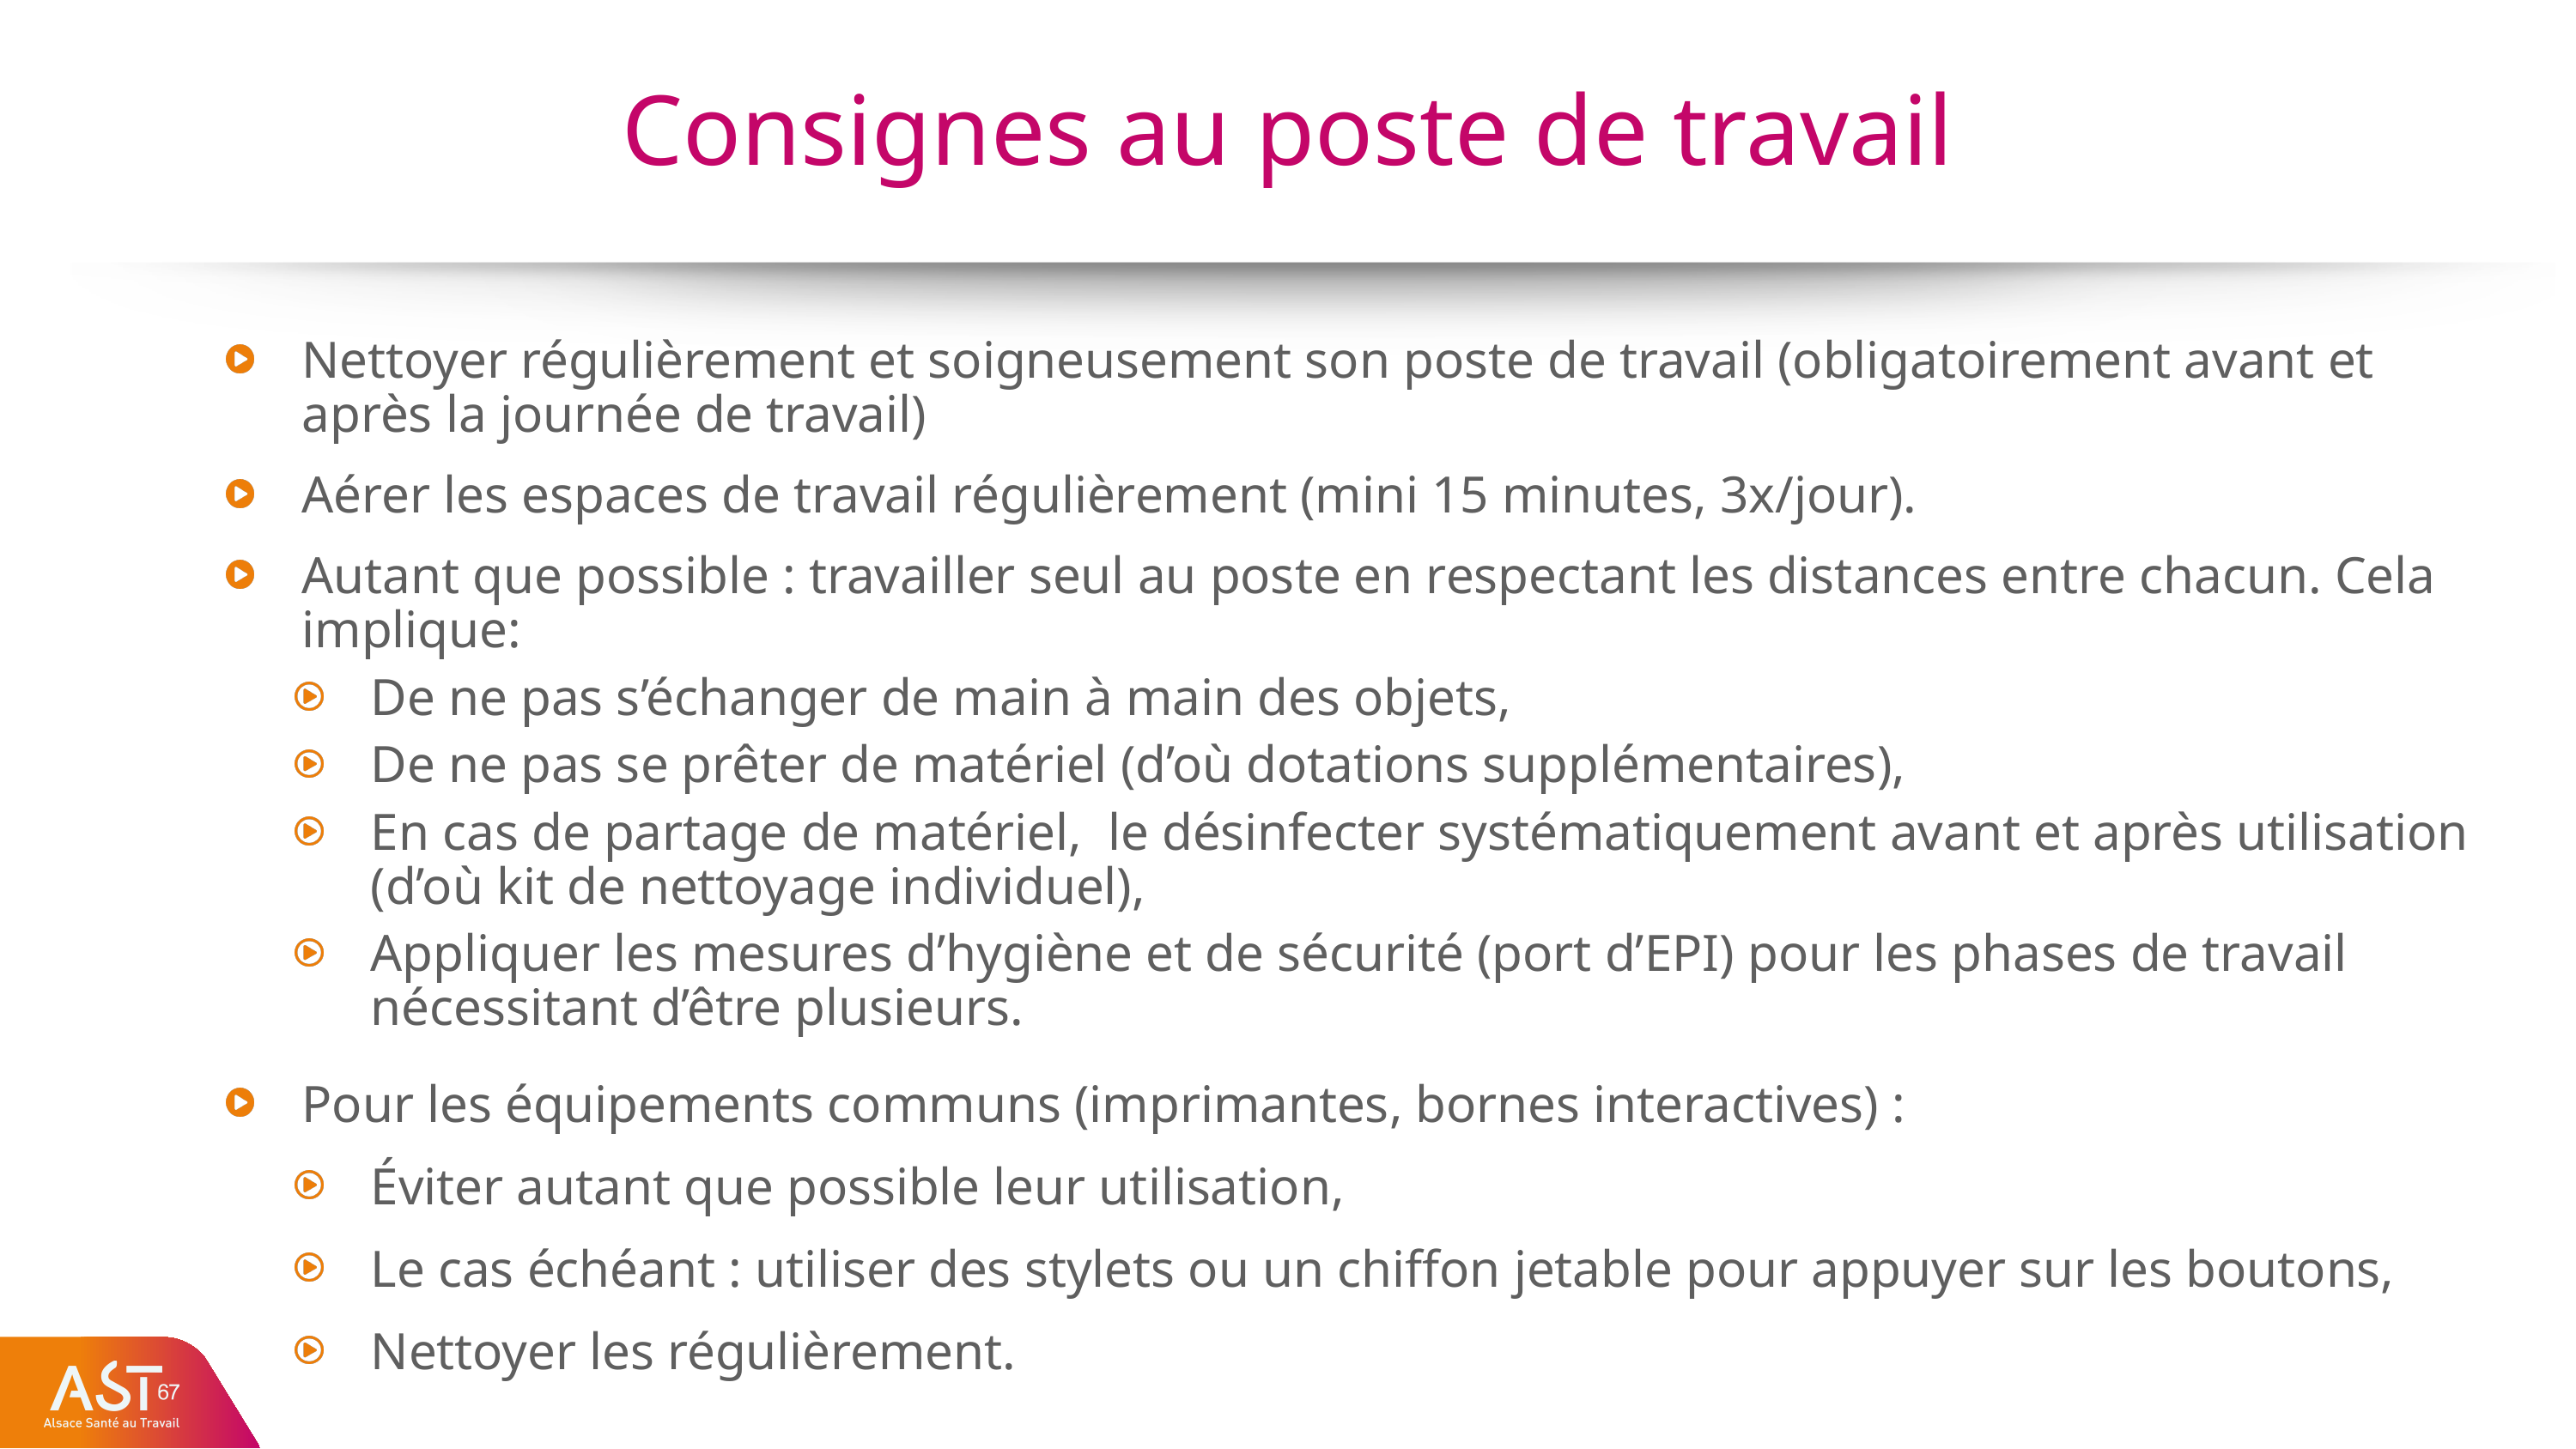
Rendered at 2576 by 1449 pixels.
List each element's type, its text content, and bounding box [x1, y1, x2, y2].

picture [73, 244, 2555, 400]
title Consignes au poste de travail [70, 70, 2506, 198]
picture [295, 938, 324, 967]
picture [295, 682, 324, 711]
picture [295, 1252, 324, 1282]
picture [226, 560, 254, 589]
picture [295, 816, 324, 846]
picture [226, 1088, 254, 1117]
picture [226, 344, 254, 373]
list Nettoyer régulièrement et soigneusement son poste de travail (obligatoirement avant et après la journée de travail) Aérer les espaces de travail régulièrement (mini 15 minutes, 3x/jour). Autant que possible : travailler seul au poste en respectant les distances entre chacun. Cela implique: De ne pas s’échanger de main à main des objets, De ne pas se prêter de matériel (d’où dotations supplémentaires), En cas de partage de matériel, le désinfecter systématiquement avant et après utilisation (d’où kit de nettoyage individuel), Appliquer les mesures d’hygiène et de sécurité (port d’EPI) pour les phases de travail nécessitant d’être plusieurs. Pour les équipements communs (imprimantes, bornes interactives) : Éviter autant que possible leur utilisation, Le cas échéant : utiliser des stylets ou un chiffon jetable pour appuyer sur les boutons, Nettoyer les régulièrement. [200, 309, 2506, 1395]
picture [295, 1336, 324, 1364]
picture [226, 479, 254, 508]
picture [295, 1170, 324, 1199]
picture [40, 1356, 185, 1433]
picture [295, 749, 324, 778]
